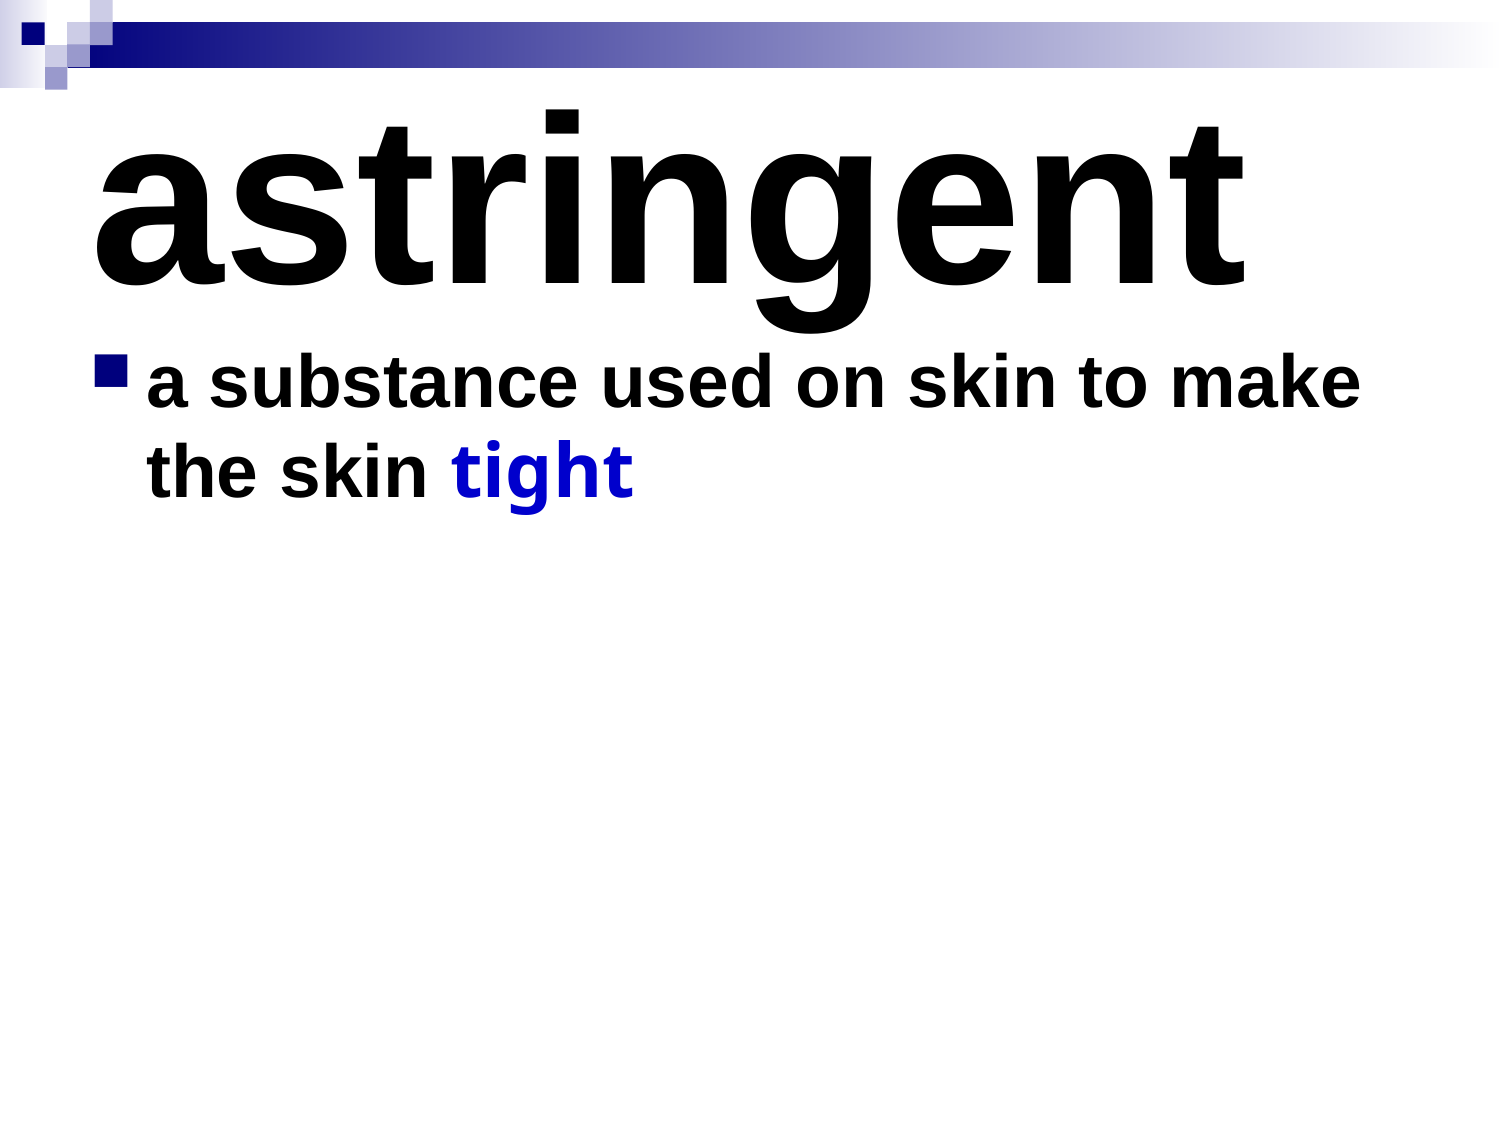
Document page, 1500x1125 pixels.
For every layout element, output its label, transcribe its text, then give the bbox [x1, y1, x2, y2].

list a substance used on skin to make the skin tight [75, 324, 1425, 963]
title astringent [75, 75, 1425, 300]
